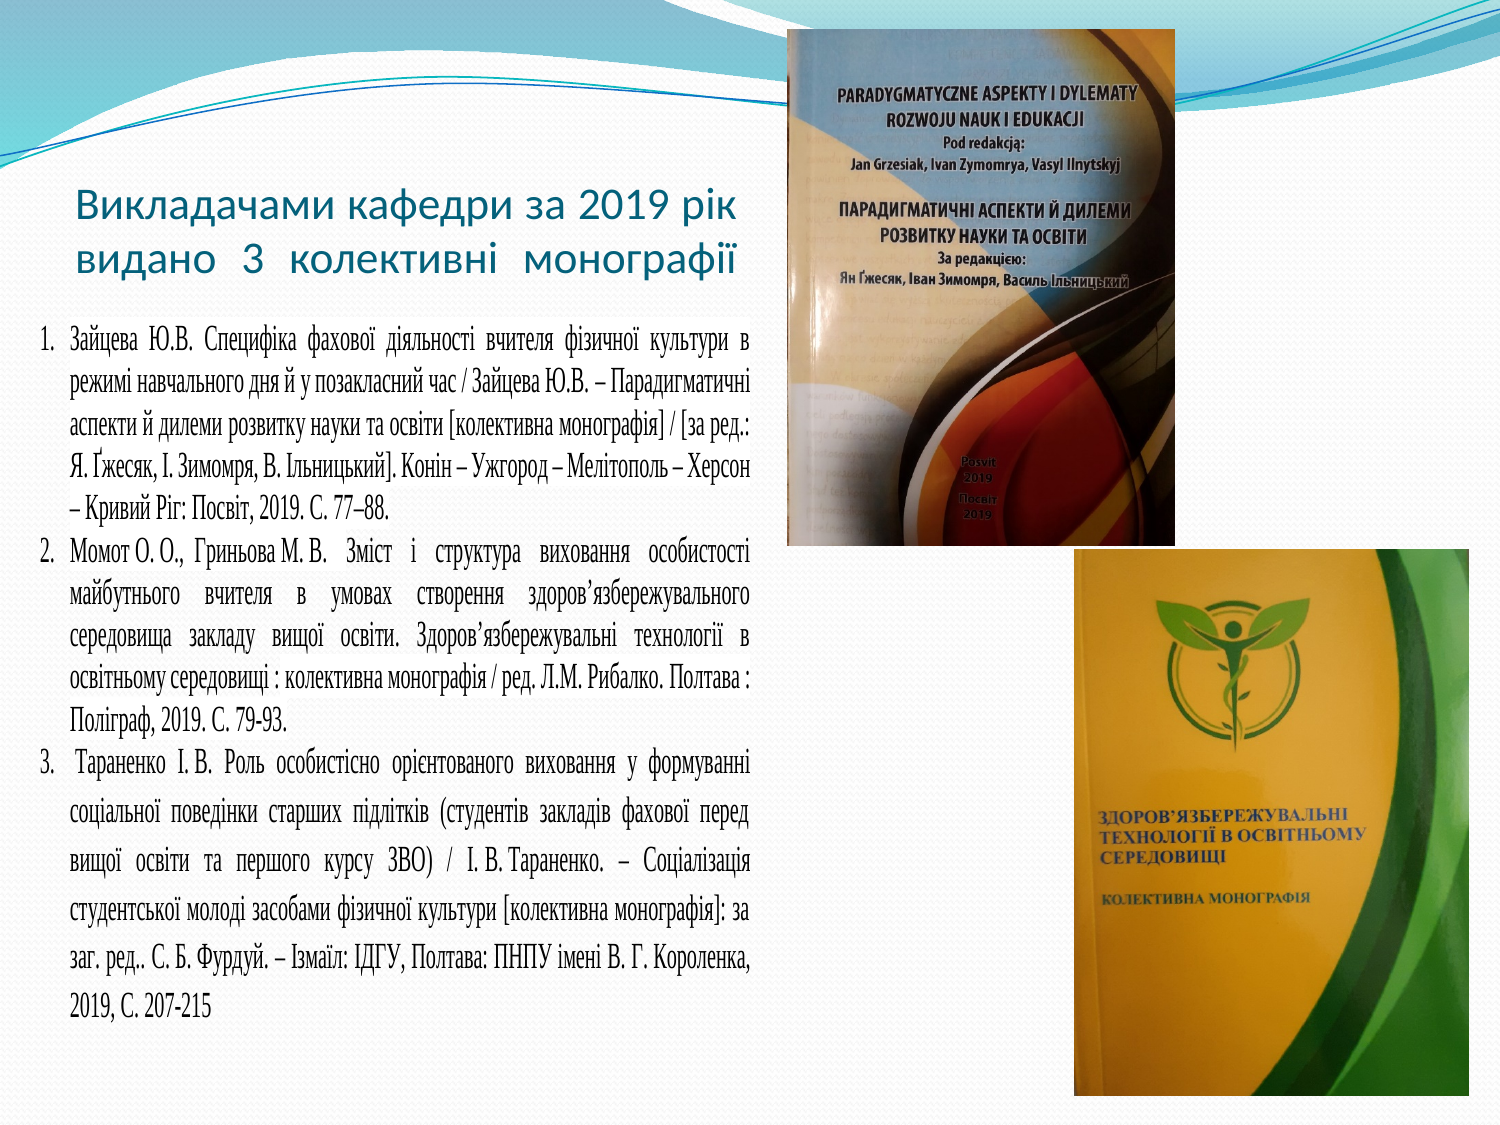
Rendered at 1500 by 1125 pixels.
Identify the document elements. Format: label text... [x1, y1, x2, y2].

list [787, 28, 1176, 547]
picture [0, 317, 751, 1063]
title Викладачами кафедри за 2019 рік видано 3 колективні монографії [75, 115, 738, 316]
picture [1074, 549, 1469, 1096]
